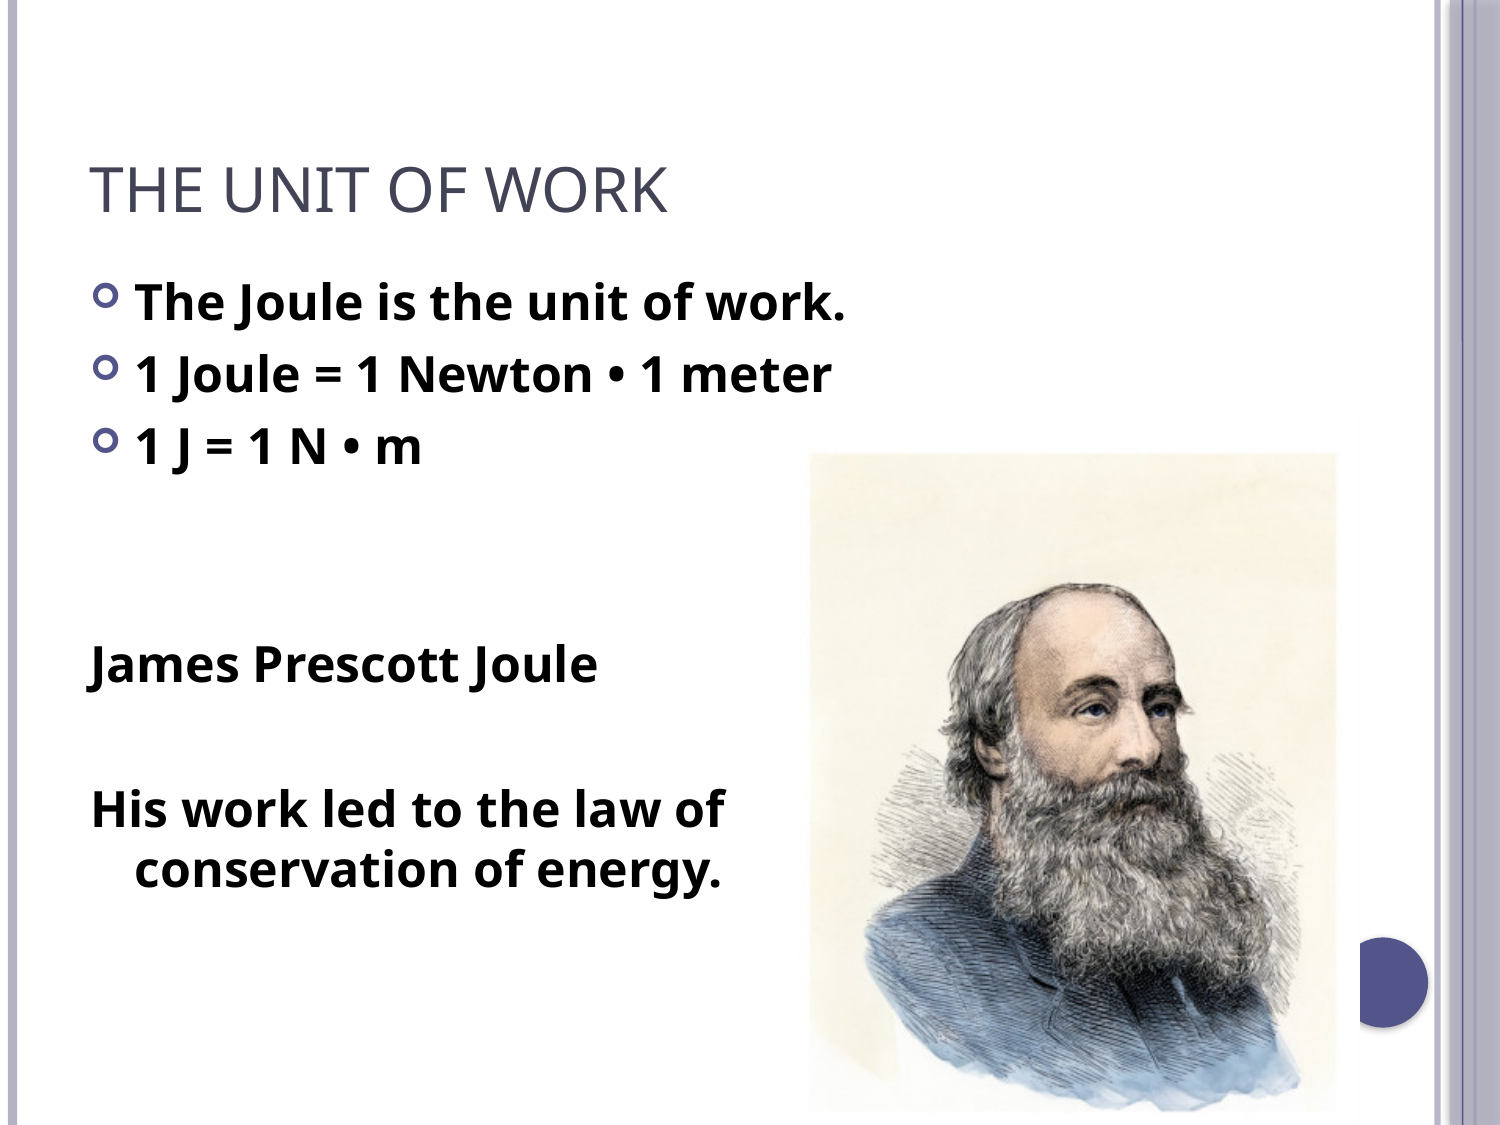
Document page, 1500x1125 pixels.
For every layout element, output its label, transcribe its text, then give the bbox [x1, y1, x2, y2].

title The unit of work [75, 45, 1300, 233]
picture [786, 411, 1360, 1125]
list The Joule is the unit of work. 1 Joule = 1 Newton • 1 meter 1 J = 1 N • m James Prescott Joule His work led to the law of conservation of energy. [75, 262, 1300, 1062]
